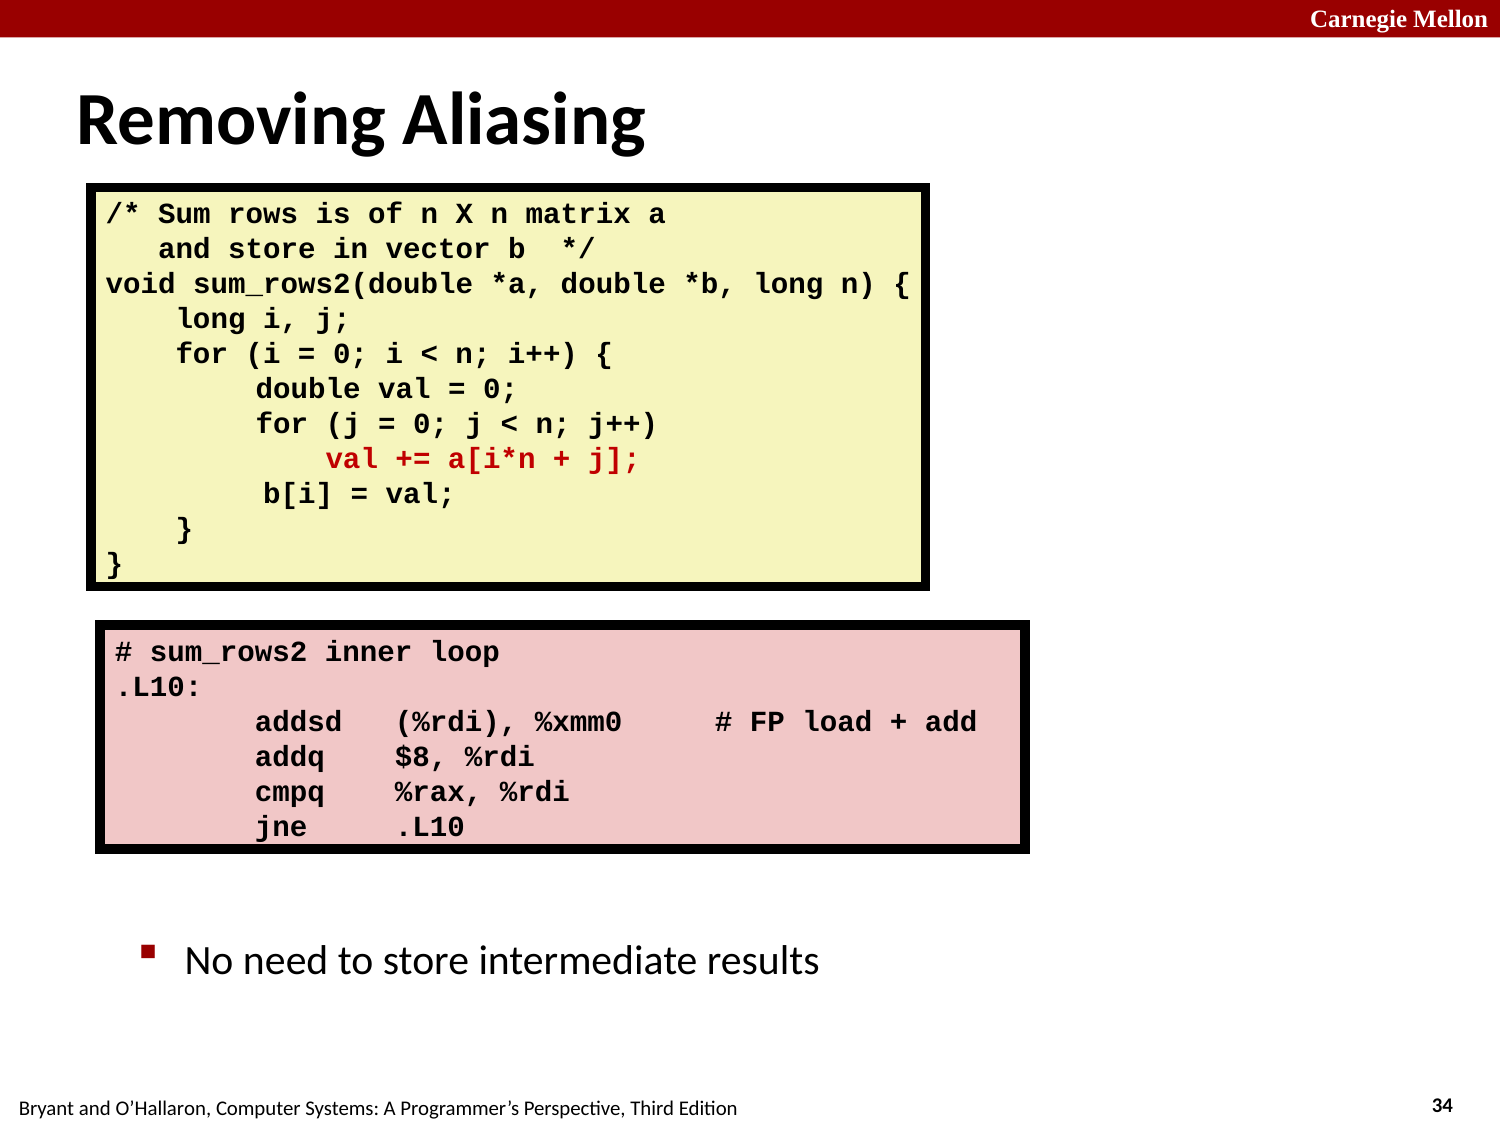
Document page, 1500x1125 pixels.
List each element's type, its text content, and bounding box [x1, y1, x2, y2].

title Removing Aliasing [60, 51, 1307, 178]
list No need to store intermediate results [47, 924, 1411, 1058]
text_box /* Sum rows is of n X n matrix a and store in vector b */ void sum_rows2(double *a, double *b, long n) { long i, j; for (i = 0; i < n; i++) { double val = 0; for (j = 0; j < n; j++) val += a[i*n + j]; b[i] = val; } } [90, 187, 926, 587]
text_box # sum_rows2 inner loop .L10: addsd (%rdi), %xmm0 # FP load + add addq $8, %rdi cmpq %rax, %rdi jne .L10 [99, 624, 1025, 850]
